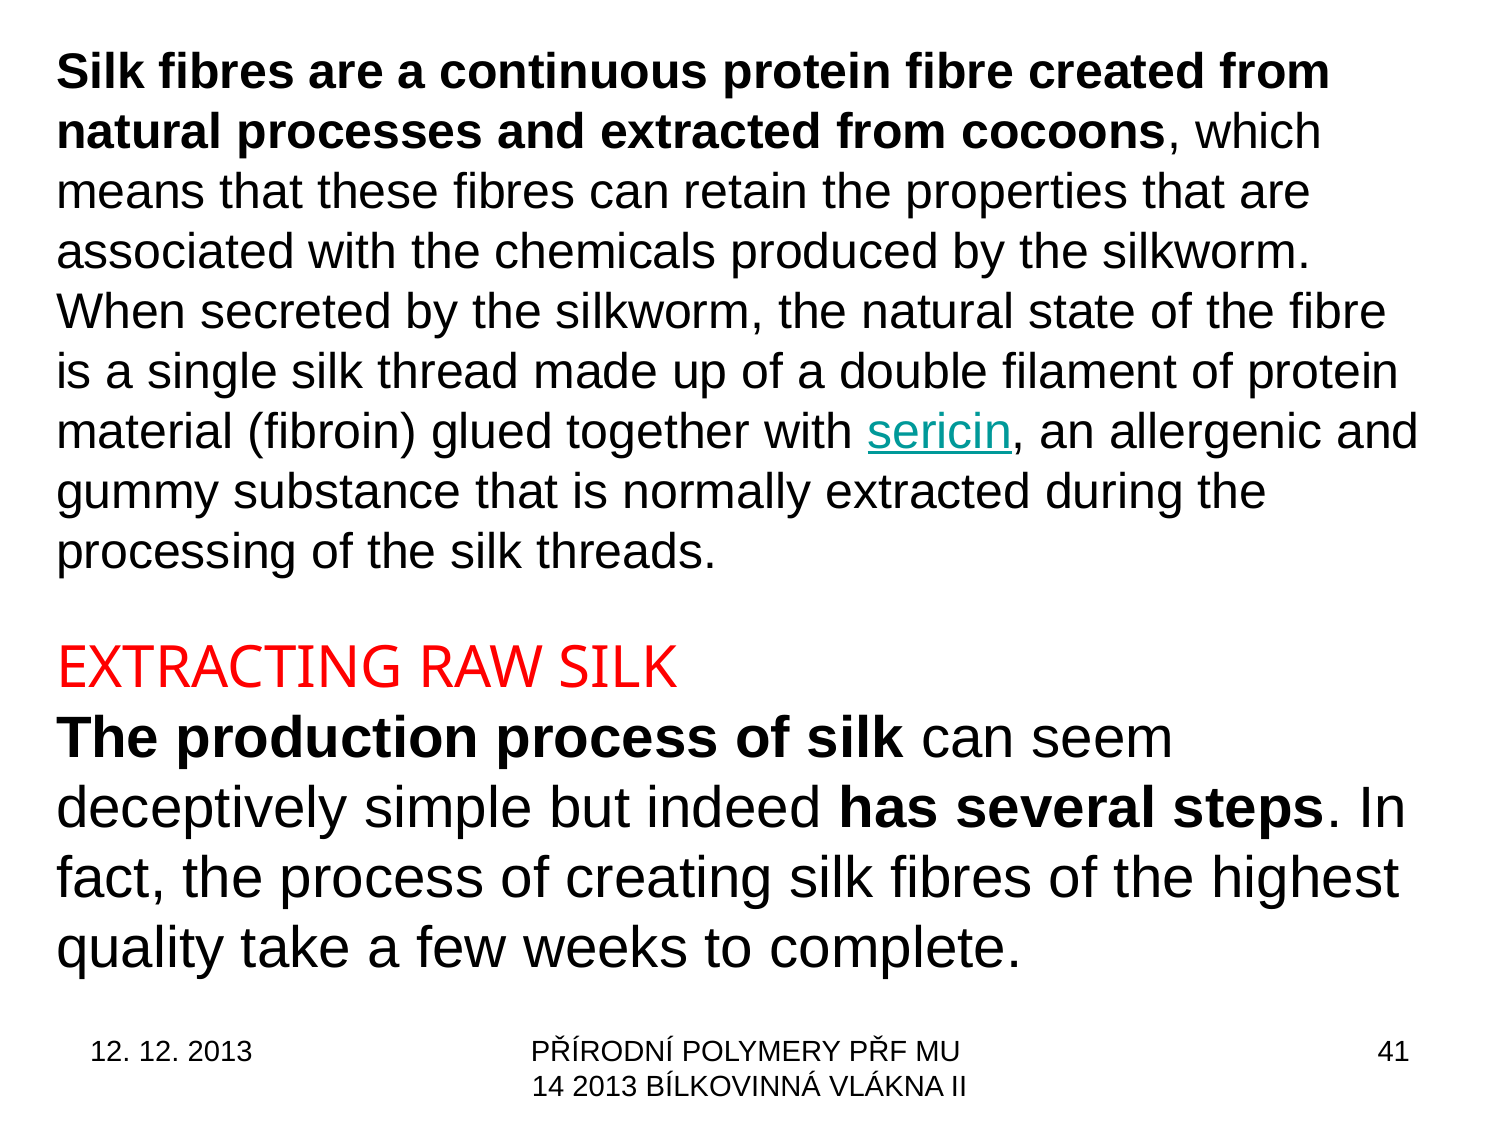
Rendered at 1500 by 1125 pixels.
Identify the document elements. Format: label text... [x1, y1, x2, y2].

text_box Extracting Raw Silk The production process of silk can seem deceptively simple but indeed has several steps. In fact, the process of creating silk fibres of the highest quality take a few weeks to complete. [41, 621, 1471, 987]
footer PŘÍRODNÍ POLYMERY PŘF MU 14 2013 BÍLKOVINNÁ VLÁKNA II [512, 1024, 988, 1103]
text_box Silk fibres are a continuous protein fibre created from natural processes and extracted from cocoons, which means that these fibres can retain the properties that are associated with the chemicals produced by the silkworm. When secreted by the silkworm, the natural state of the fibre is a single silk thread made up of a double filament of protein material (fibroin) glued together with sericin, an allergenic and gummy substance that is normally extracted during the processing of the silk threads. [41, 30, 1447, 586]
slide_number 41 [1074, 1024, 1426, 1103]
slide_number 12. 12. 2013 [74, 1024, 426, 1103]
